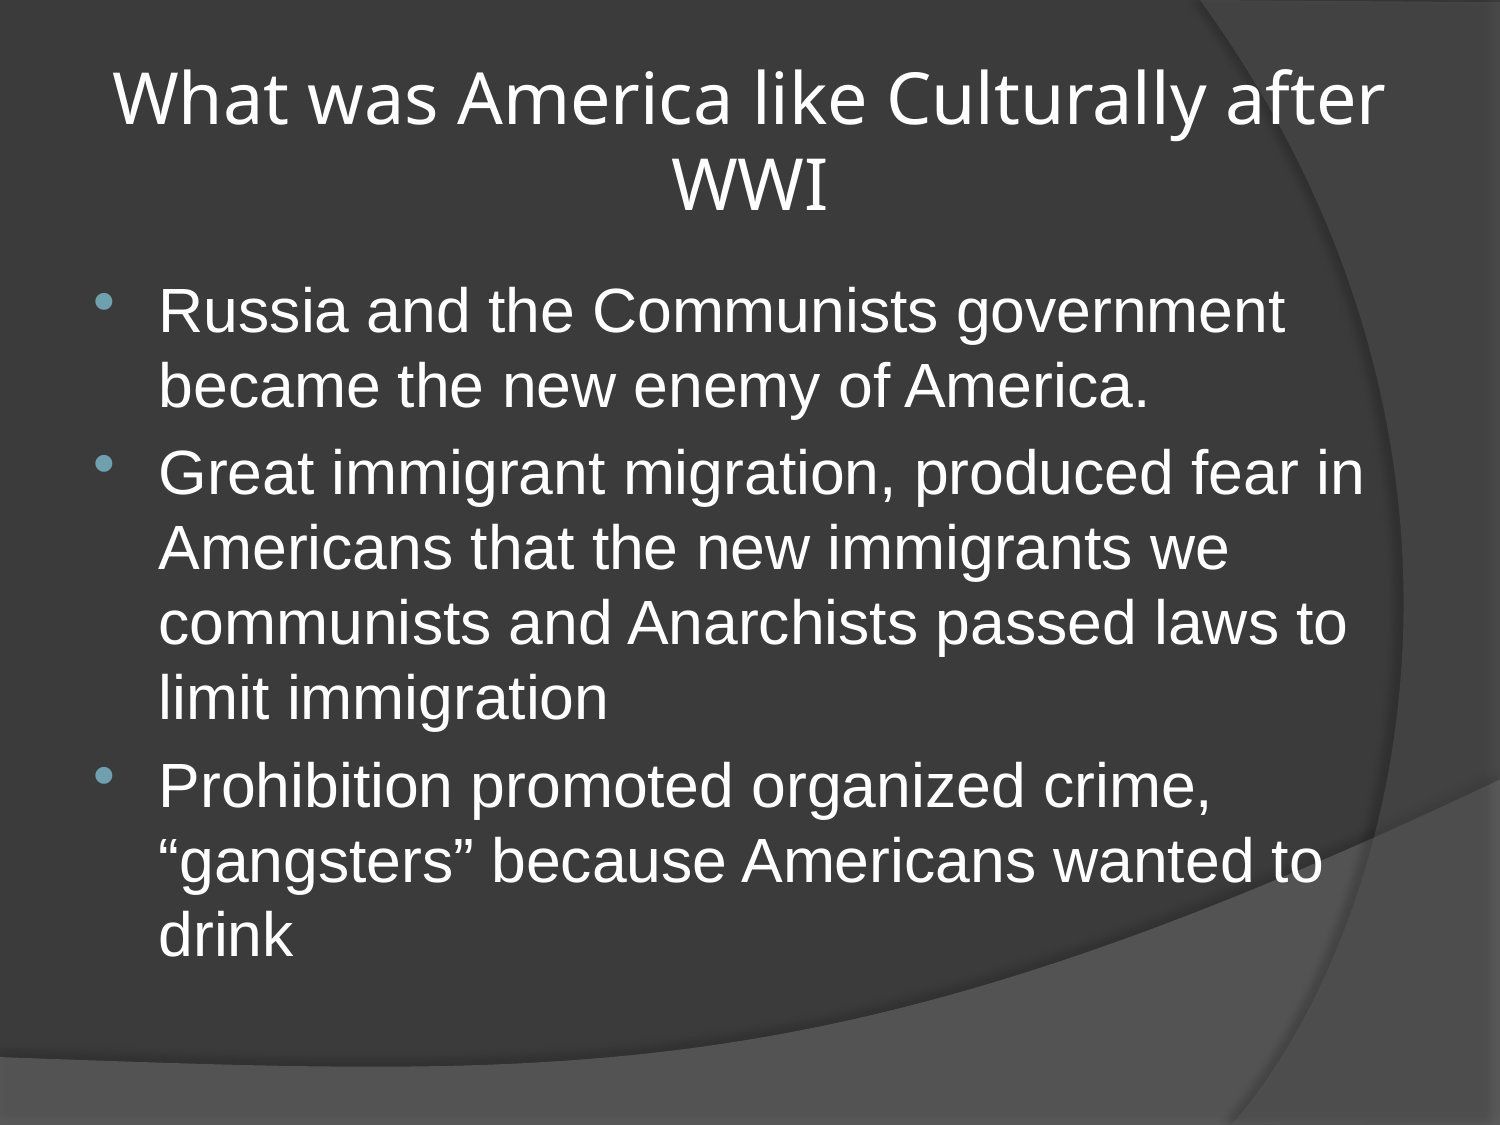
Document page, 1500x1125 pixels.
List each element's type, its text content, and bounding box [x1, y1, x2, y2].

title What was America like Culturally after WWI [75, 45, 1425, 233]
list Russia and the Communists government became the new enemy of America. Great immigrant migration, produced fear in Americans that the new immigrants we communists and Anarchists passed laws to limit immigration Prohibition promoted organized crime, “gangsters” because Americans wanted to drink [75, 262, 1438, 1005]
